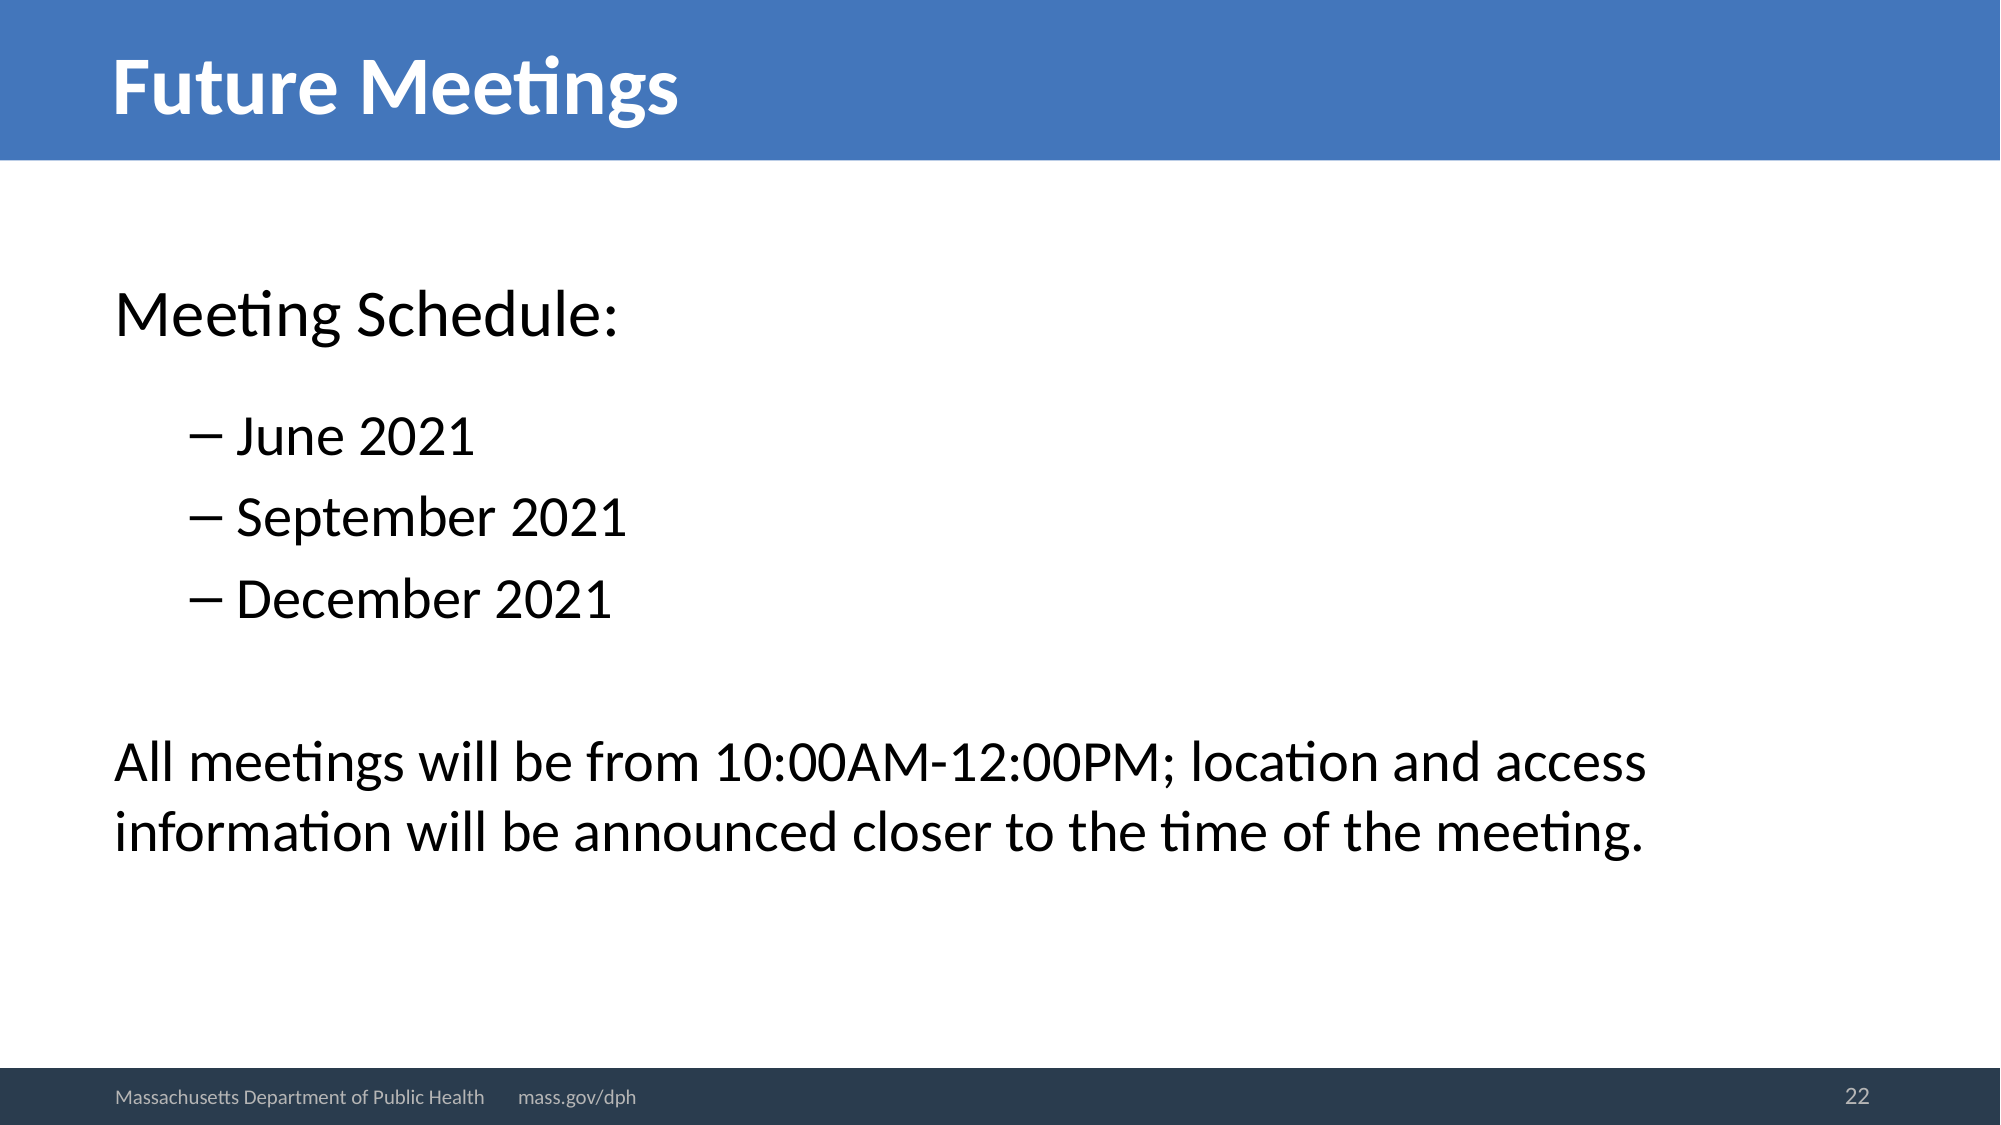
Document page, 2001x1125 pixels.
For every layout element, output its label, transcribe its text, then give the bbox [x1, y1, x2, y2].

title Future Meetings [97, 9, 1898, 153]
slide_number 22 [1436, 1065, 1886, 1125]
list Meeting Schedule: June 2021 September 2021 December 2021 All meetings will be from 10:00AM-12:00PM; location and access information will be announced closer to the time of the meeting. [99, 262, 1900, 1005]
footer Massachusetts Department of Public Health mass.gov/dph [100, 1068, 727, 1124]
